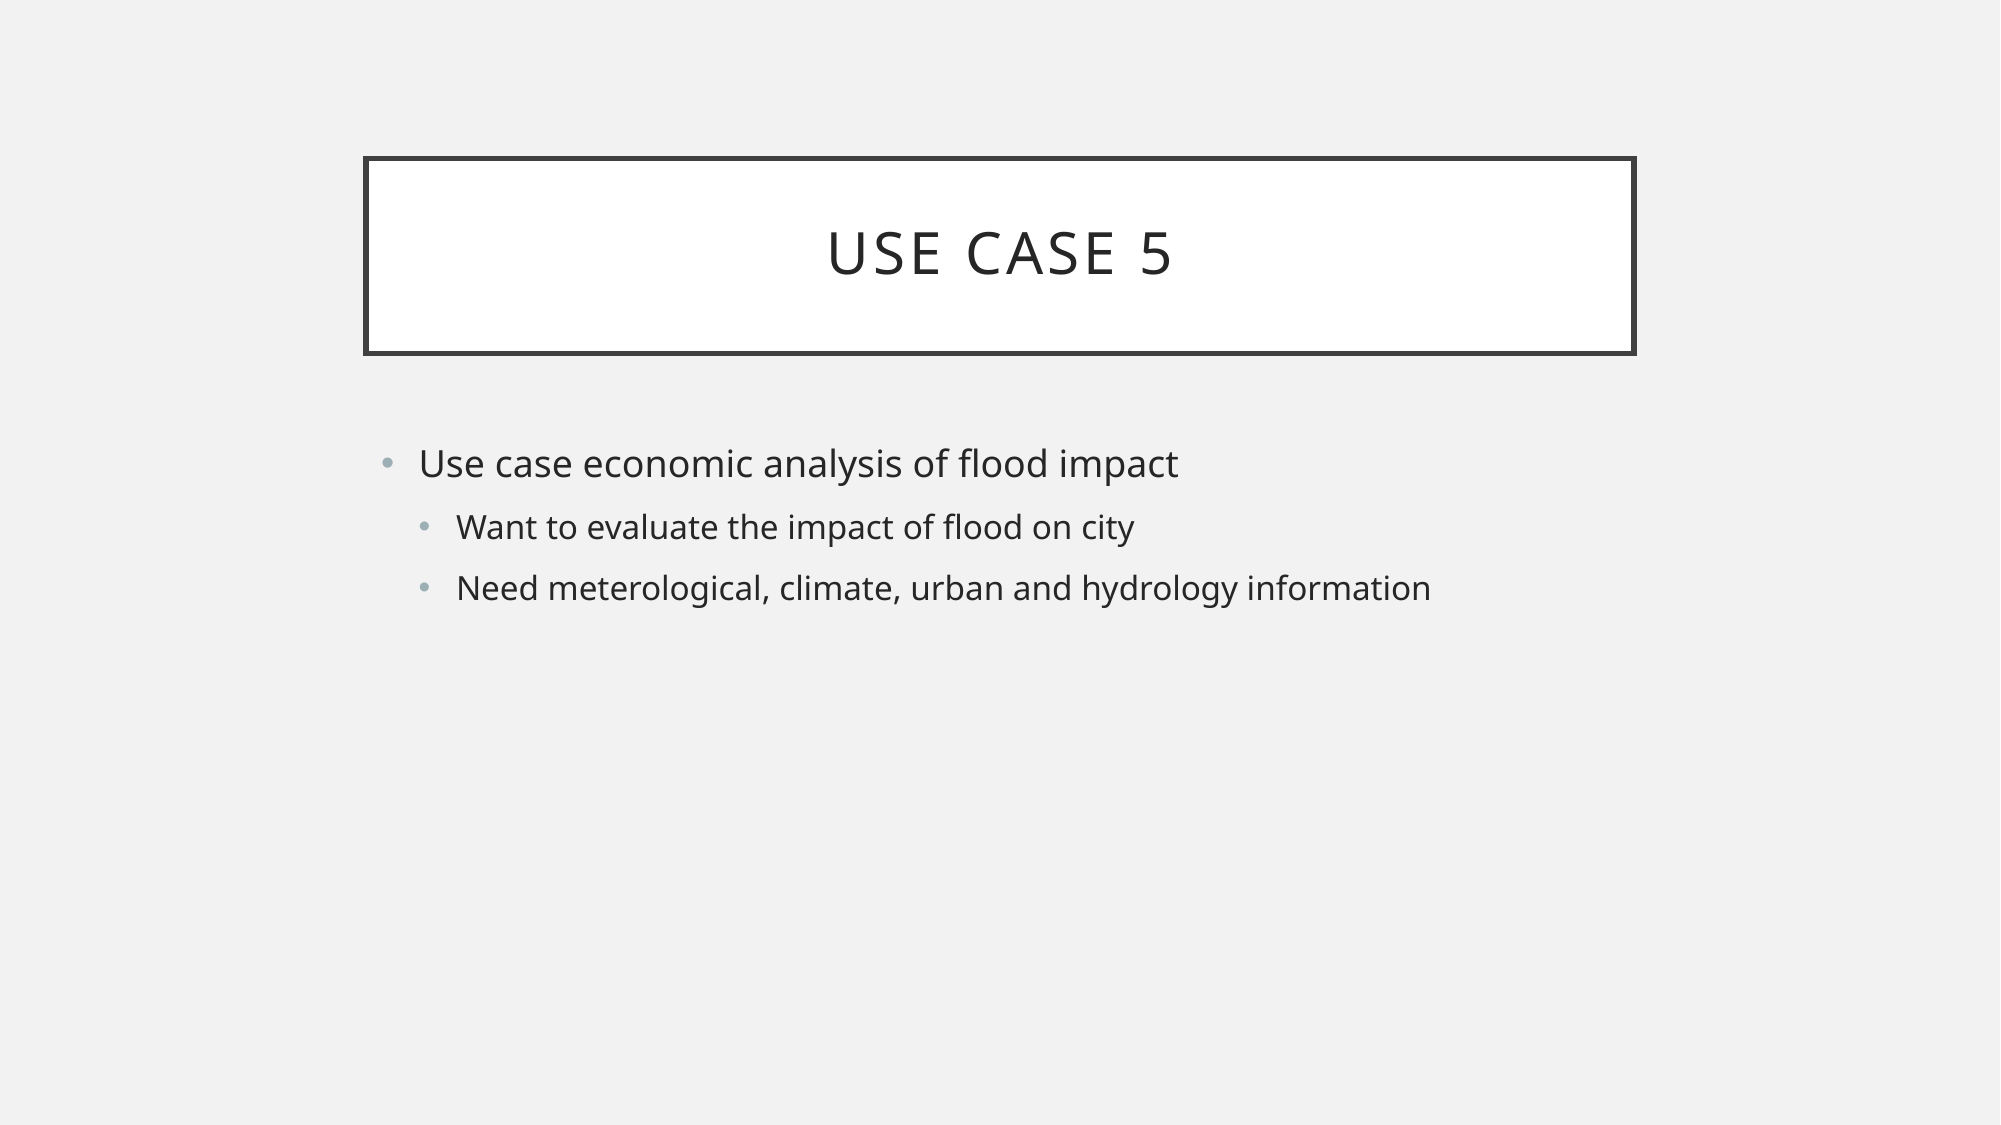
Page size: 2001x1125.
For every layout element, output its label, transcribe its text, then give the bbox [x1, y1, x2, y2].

title Use case 5 [363, 156, 1637, 356]
list Use case economic analysis of flood impact Want to evaluate the impact of flood on city Need meterological, climate, urban and hydrology information [366, 432, 1634, 942]
